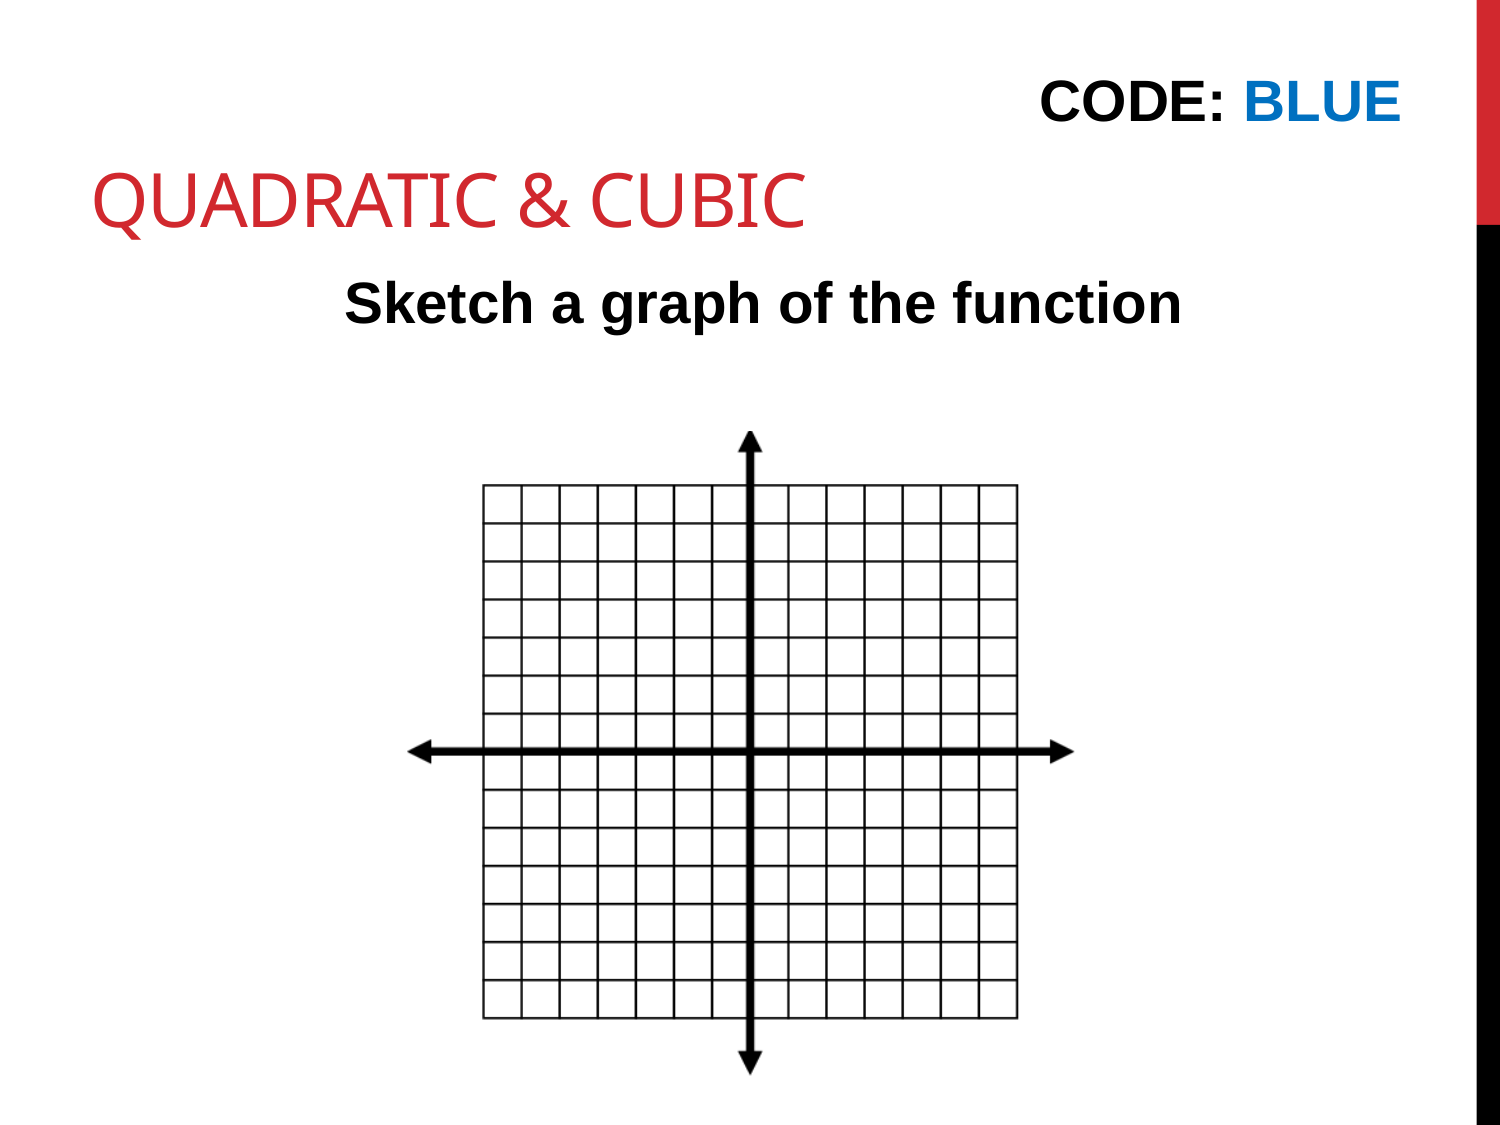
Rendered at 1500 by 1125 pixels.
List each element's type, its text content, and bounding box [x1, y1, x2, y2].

picture [373, 430, 1134, 1125]
title QUADRATIC & CUBIC [75, 25, 1025, 250]
text_box CODE: BLUE [1024, 55, 1430, 141]
